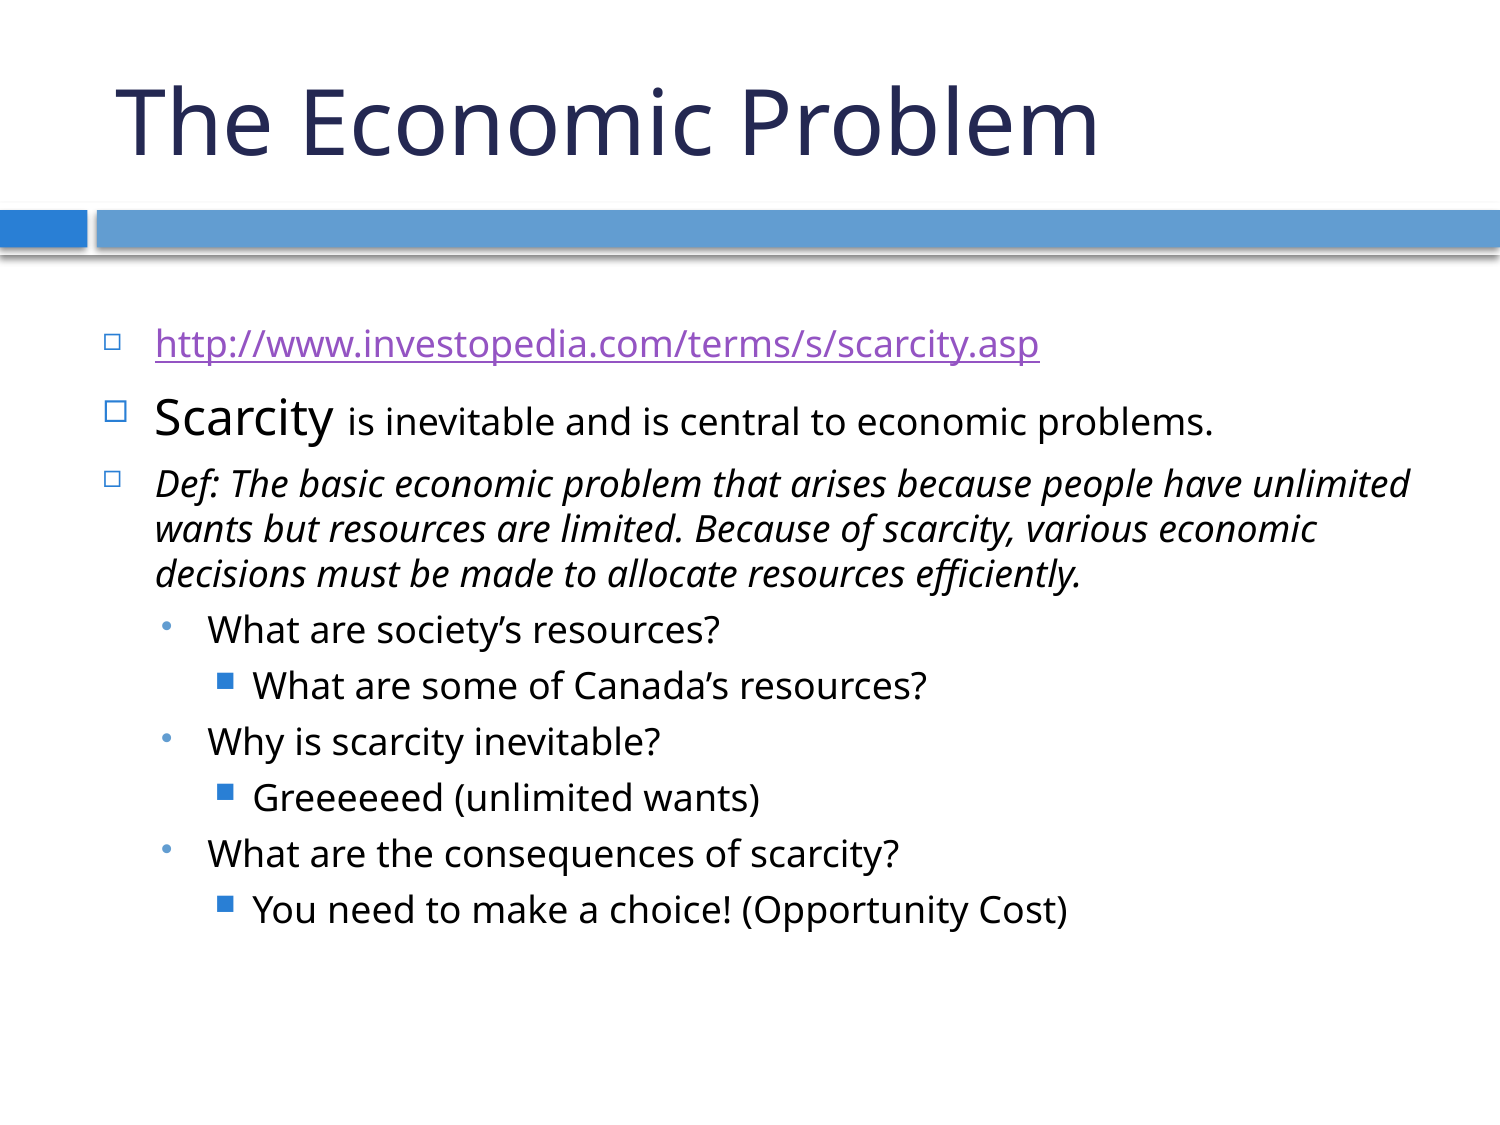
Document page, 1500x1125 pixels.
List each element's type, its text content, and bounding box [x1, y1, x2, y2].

title The Economic Problem [100, 37, 1438, 200]
list http://www.investopedia.com/terms/s/scarcity.asp Scarcity is inevitable and is central to economic problems. Def: The basic economic problem that arises because people have unlimited wants but resources are limited. Because of scarcity, various economic decisions must be made to allocate resources efficiently. What are society’s resources? What are some of Canada’s resources? Why is scarcity inevitable? Greeeeeed (unlimited wants) What are the consequences of scarcity? You need to make a choice! (Opportunity Cost) [87, 312, 1450, 957]
